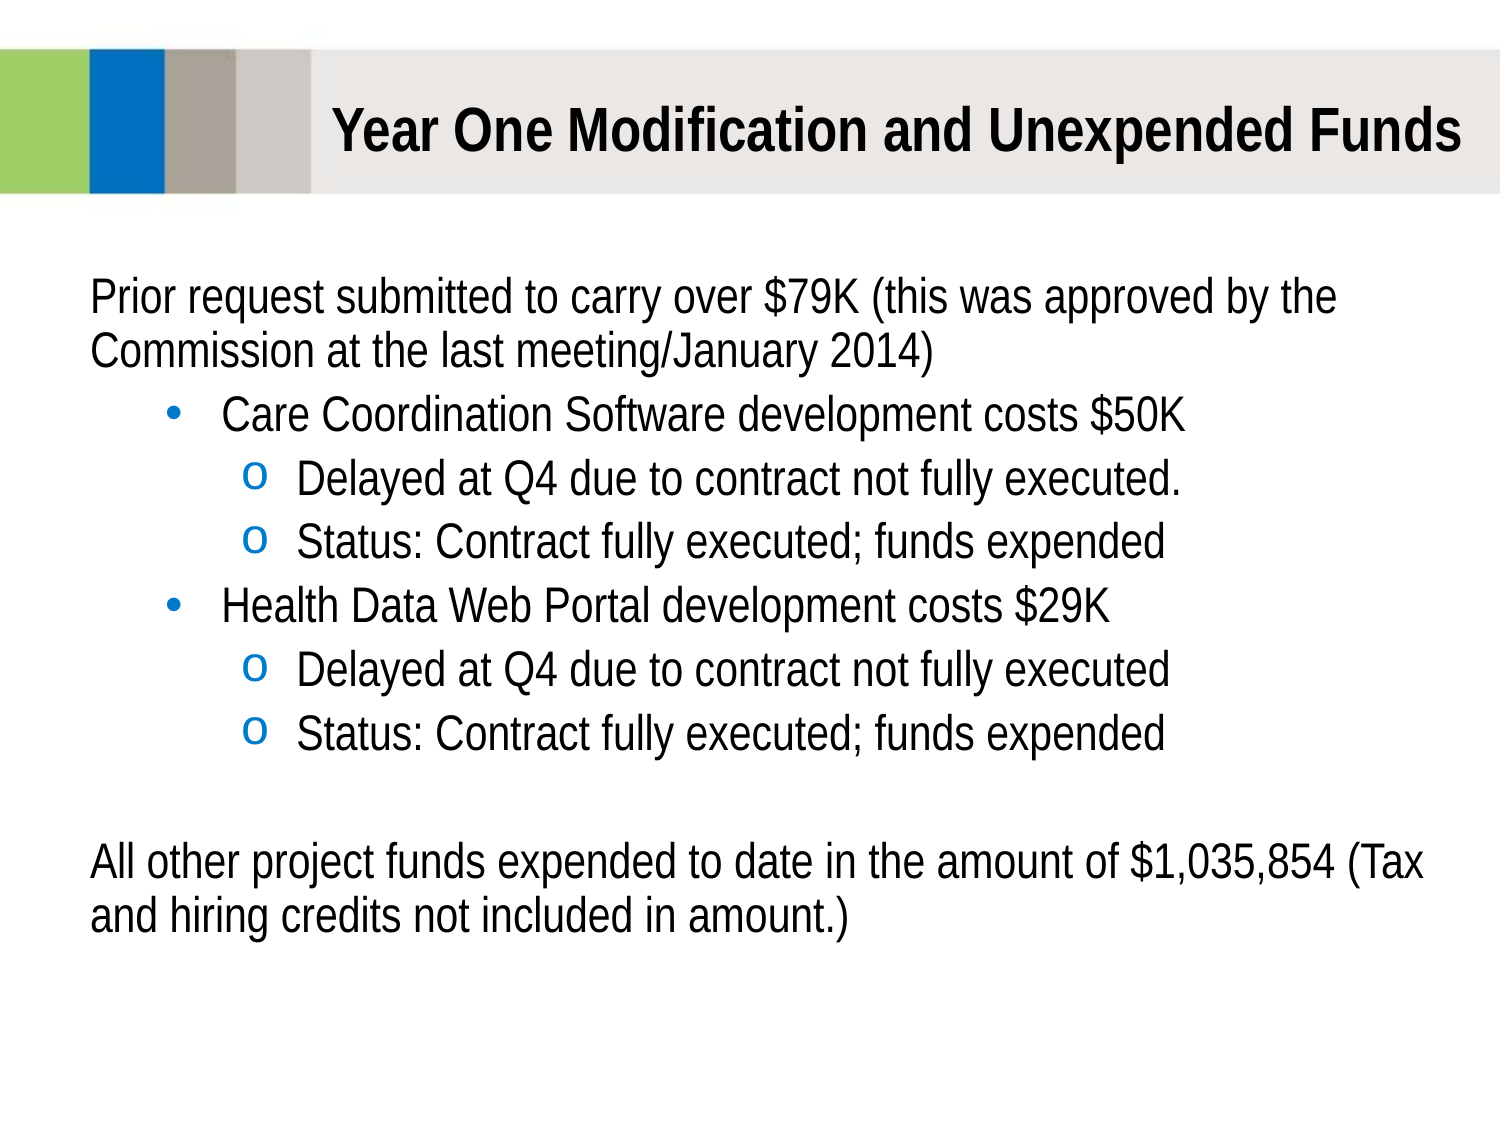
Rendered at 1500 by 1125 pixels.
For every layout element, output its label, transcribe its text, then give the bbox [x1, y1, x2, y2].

title Year One Modification and Unexpended Funds [316, 56, 1500, 198]
picture [0, 0, 1500, 1125]
list Prior request submitted to carry over $79K (this was approved by the Commission at the last meeting/January 2014) Care Coordination Software development costs $50K Delayed at Q4 due to contract not fully executed. Status: Contract fully executed; funds expended Health Data Web Portal development costs $29K Delayed at Q4 due to contract not fully executed Status: Contract fully executed; funds expended All other project funds expended to date in the amount of $1,035,854 (Tax and hiring credits not included in amount.) [75, 262, 1463, 1025]
